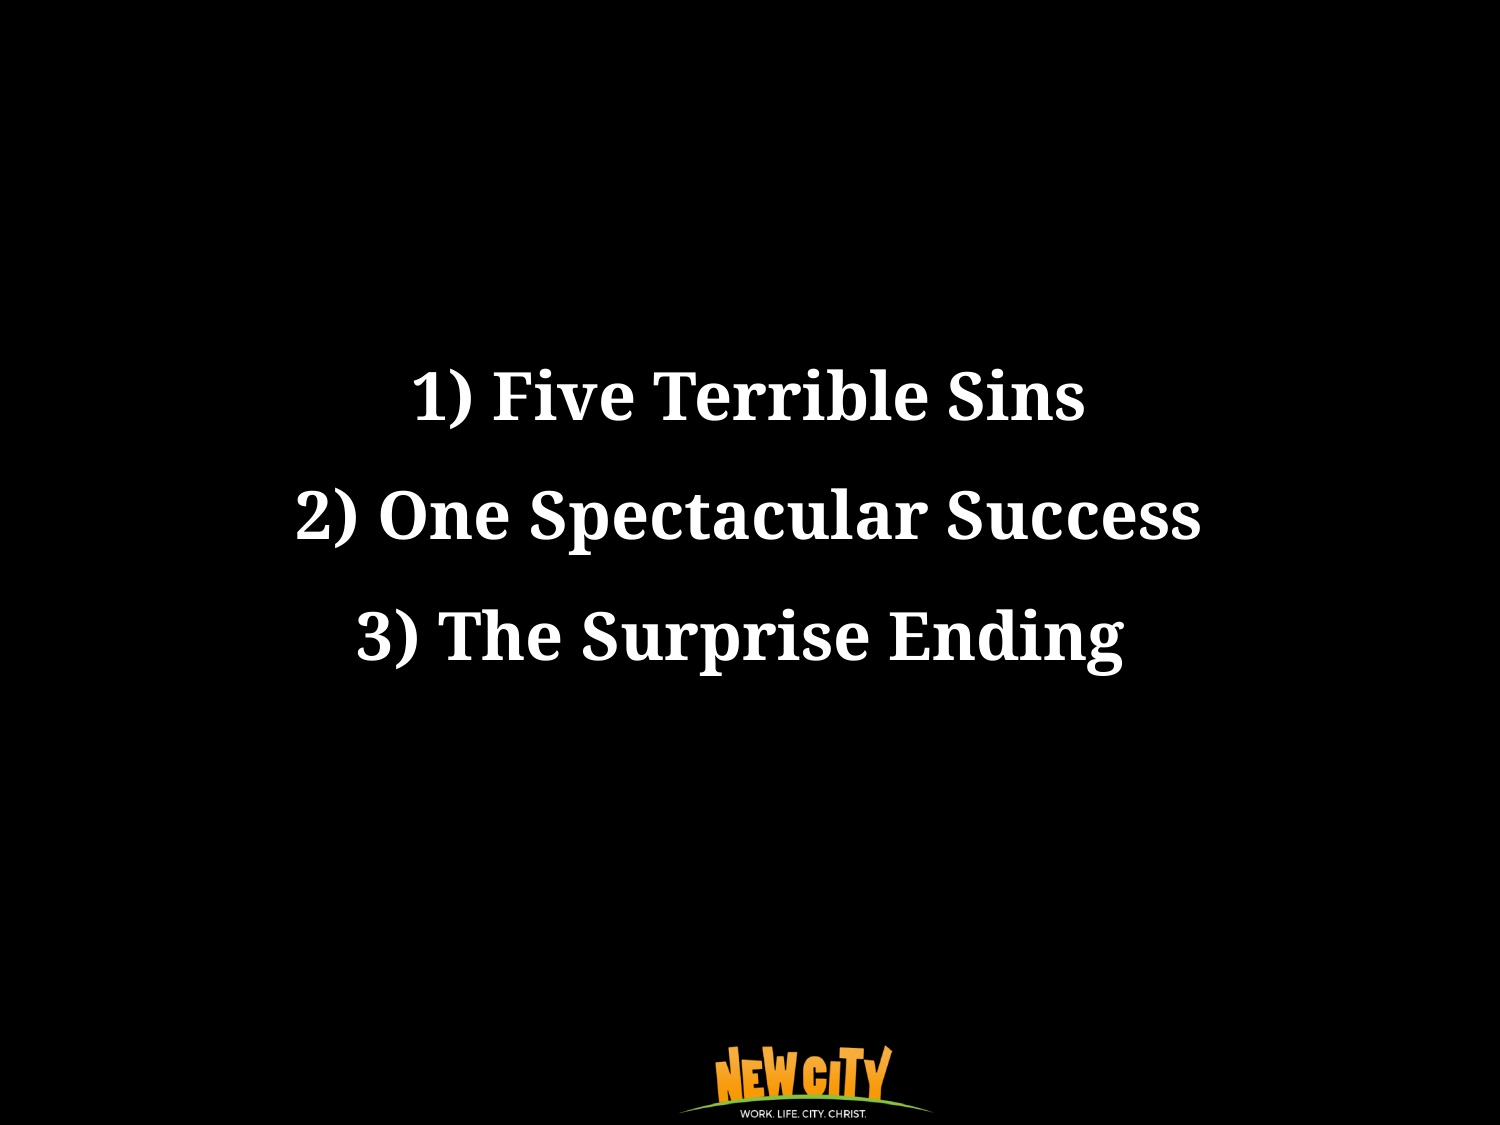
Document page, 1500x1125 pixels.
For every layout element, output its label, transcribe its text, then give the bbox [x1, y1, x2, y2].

picture [674, 1037, 938, 1125]
title 1) Five Terrible Sins 2) One Spectacular Success 3) The Surprise Ending [111, 192, 1388, 852]
